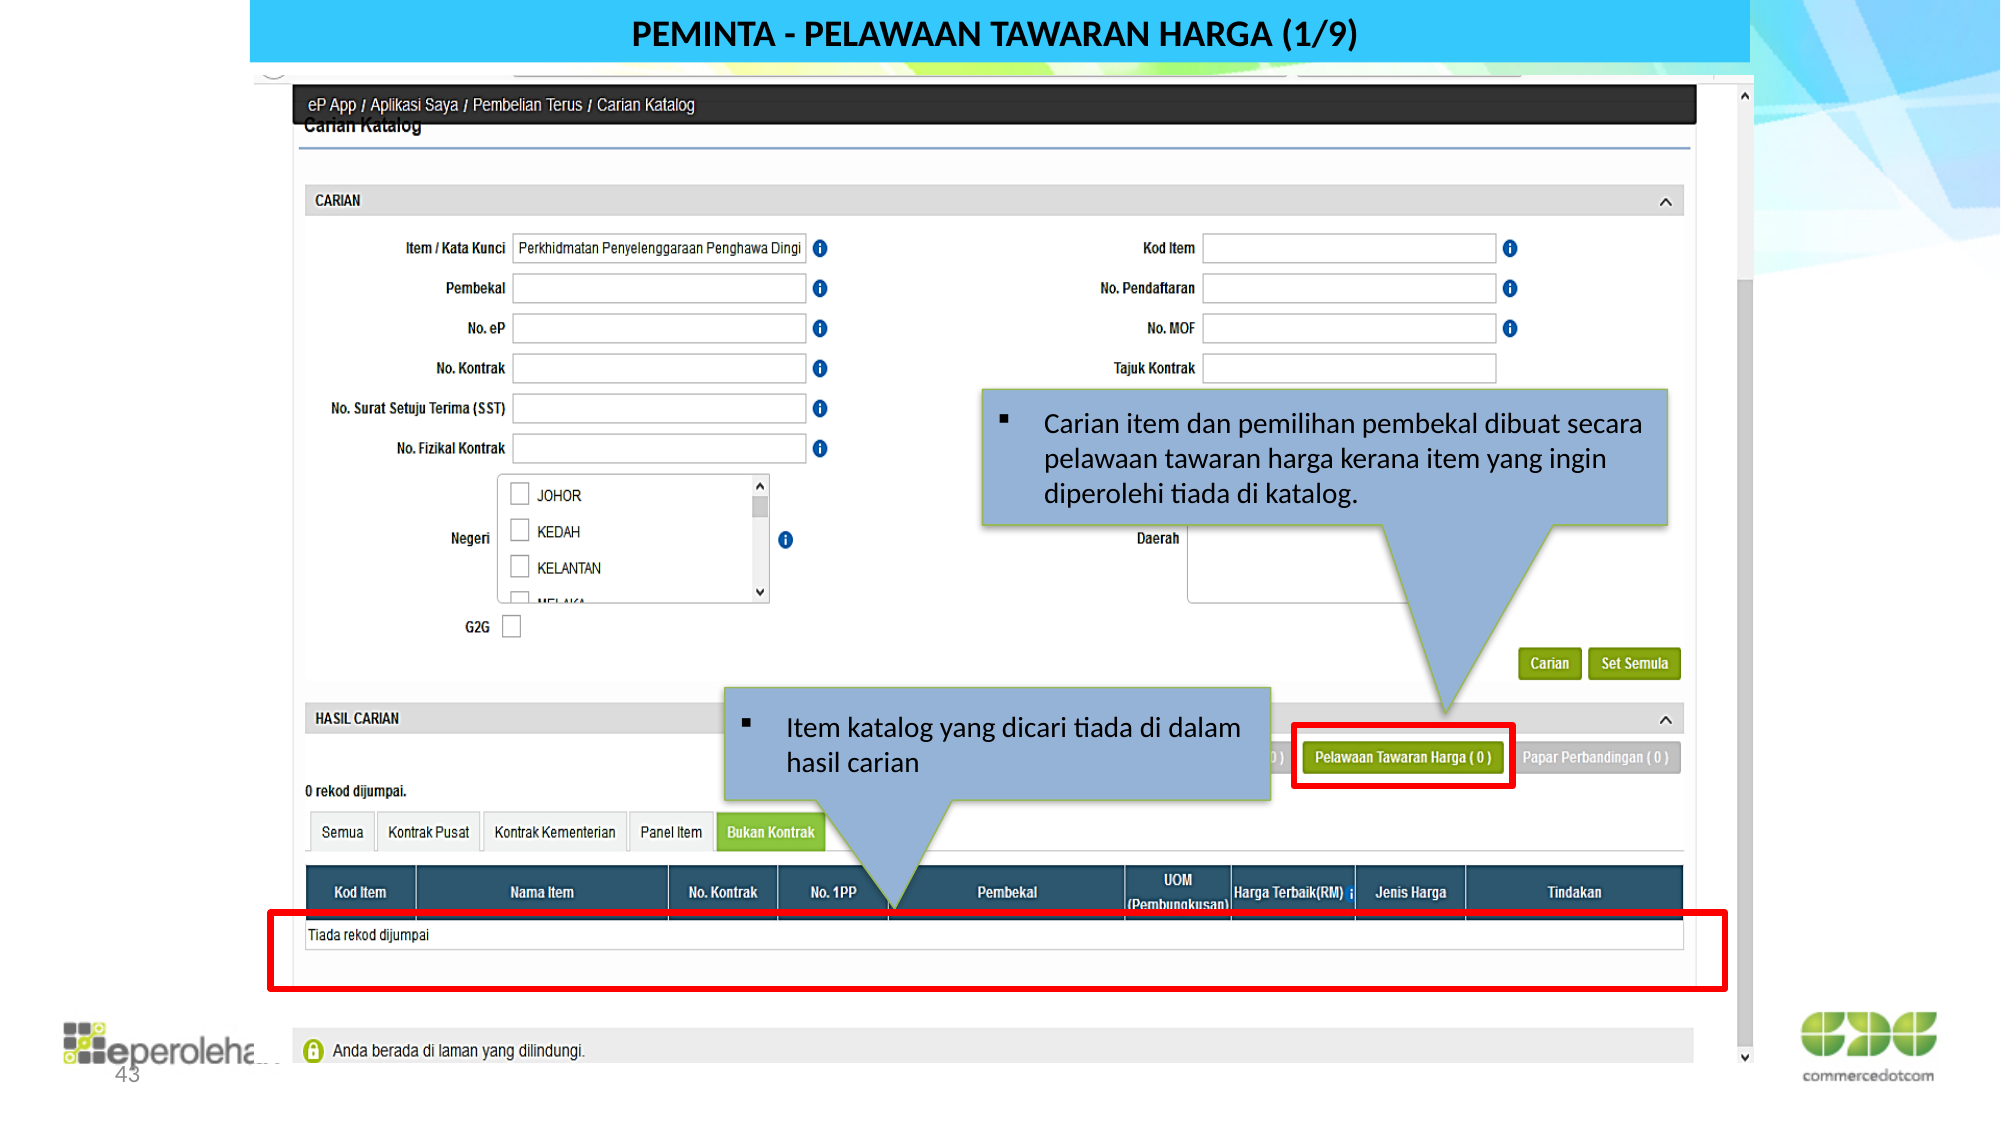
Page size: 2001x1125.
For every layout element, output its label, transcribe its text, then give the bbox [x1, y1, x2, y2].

slide_number 43 [99, 1042, 567, 1103]
text_box PEMINTA - PELAWAAN TAWARAN HARGA (1/9) [248, 0, 1752, 64]
picture [0, 0, 2001, 1125]
